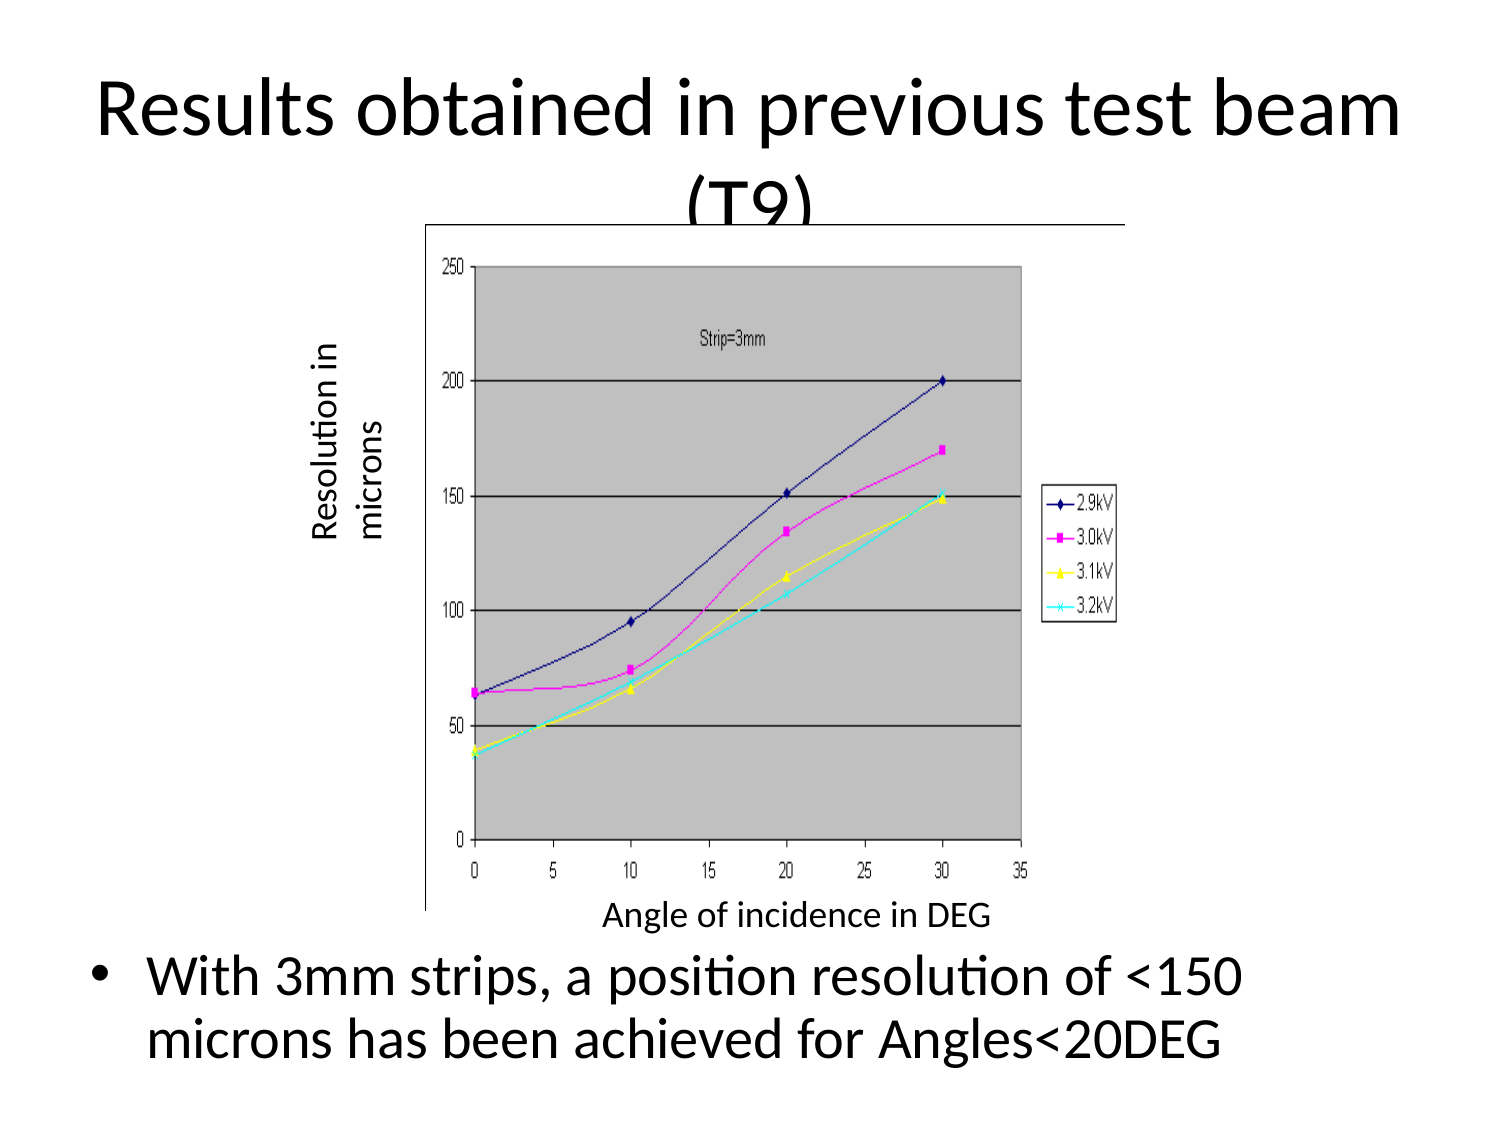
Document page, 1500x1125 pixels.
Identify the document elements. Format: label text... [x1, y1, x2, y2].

text_box Results obtained in previous test beam (T9) [74, 45, 1425, 233]
picture [424, 224, 1126, 911]
text_box Resolution in microns [287, 268, 400, 557]
text_box Angle of incidence in DEG [587, 919, 1038, 938]
text_box With 3mm strips, a position resolution of <150 microns has been achieved for Angles<20DEG [74, 937, 1425, 1088]
